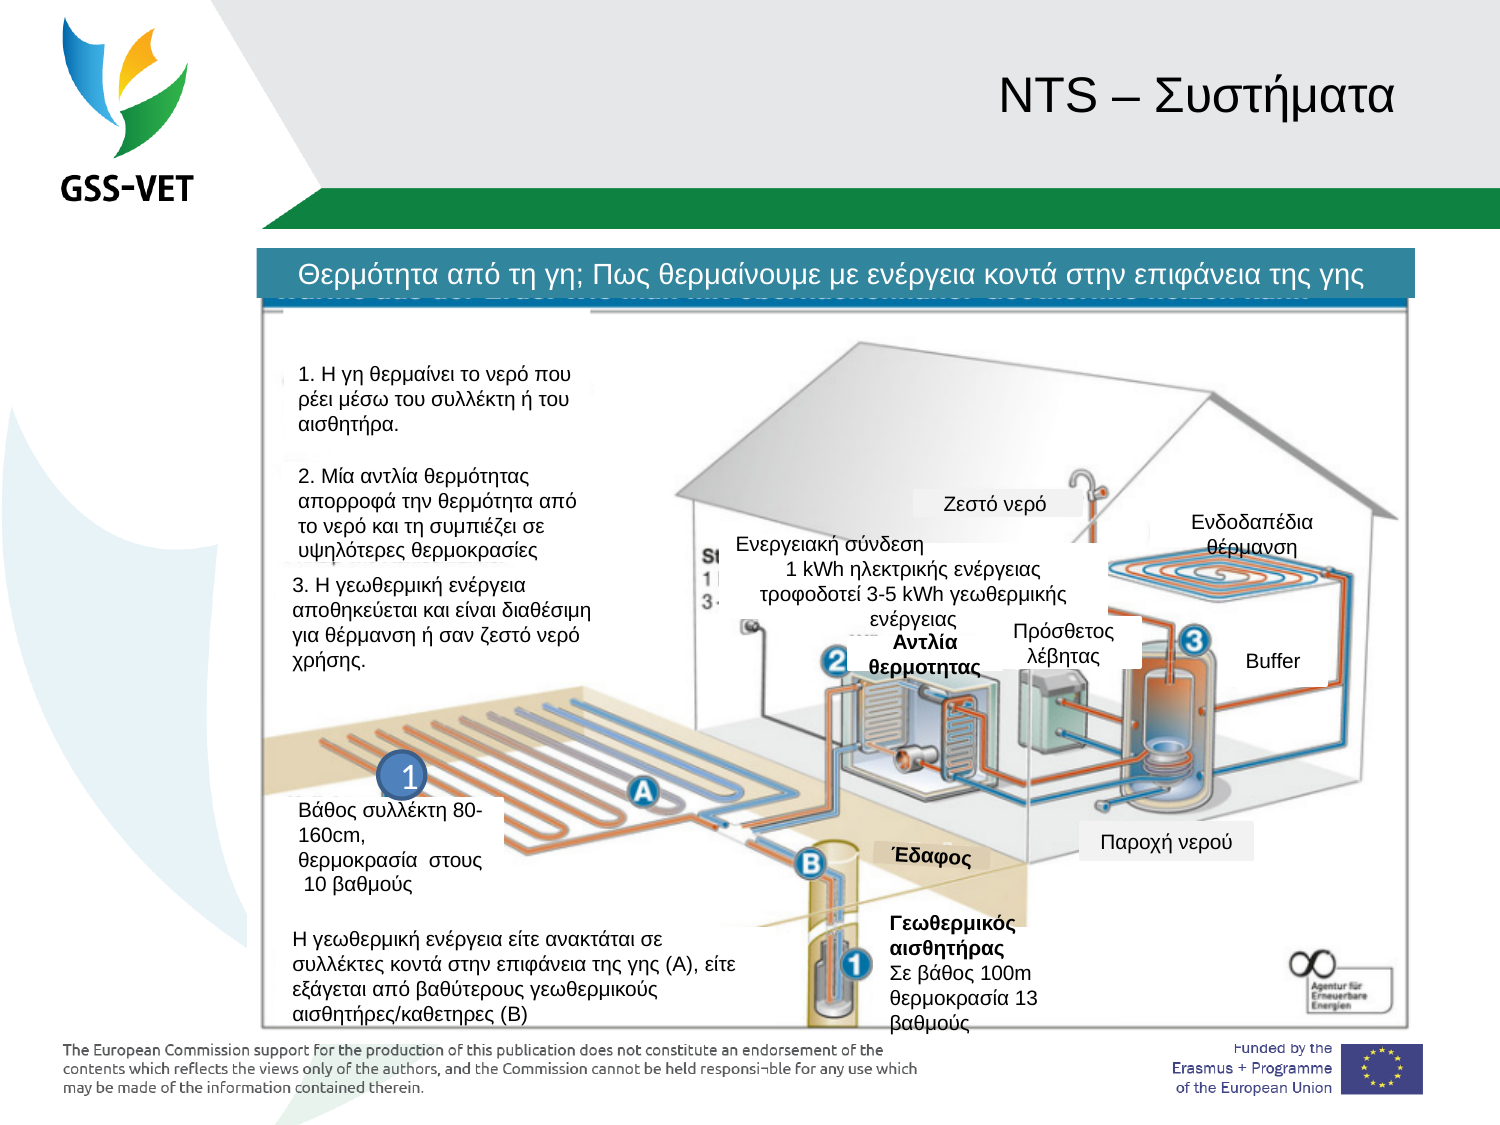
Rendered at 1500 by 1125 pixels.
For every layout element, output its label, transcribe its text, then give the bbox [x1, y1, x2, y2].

title NTS – Συστήματα [324, 0, 1425, 185]
picture [0, 0, 1500, 1125]
